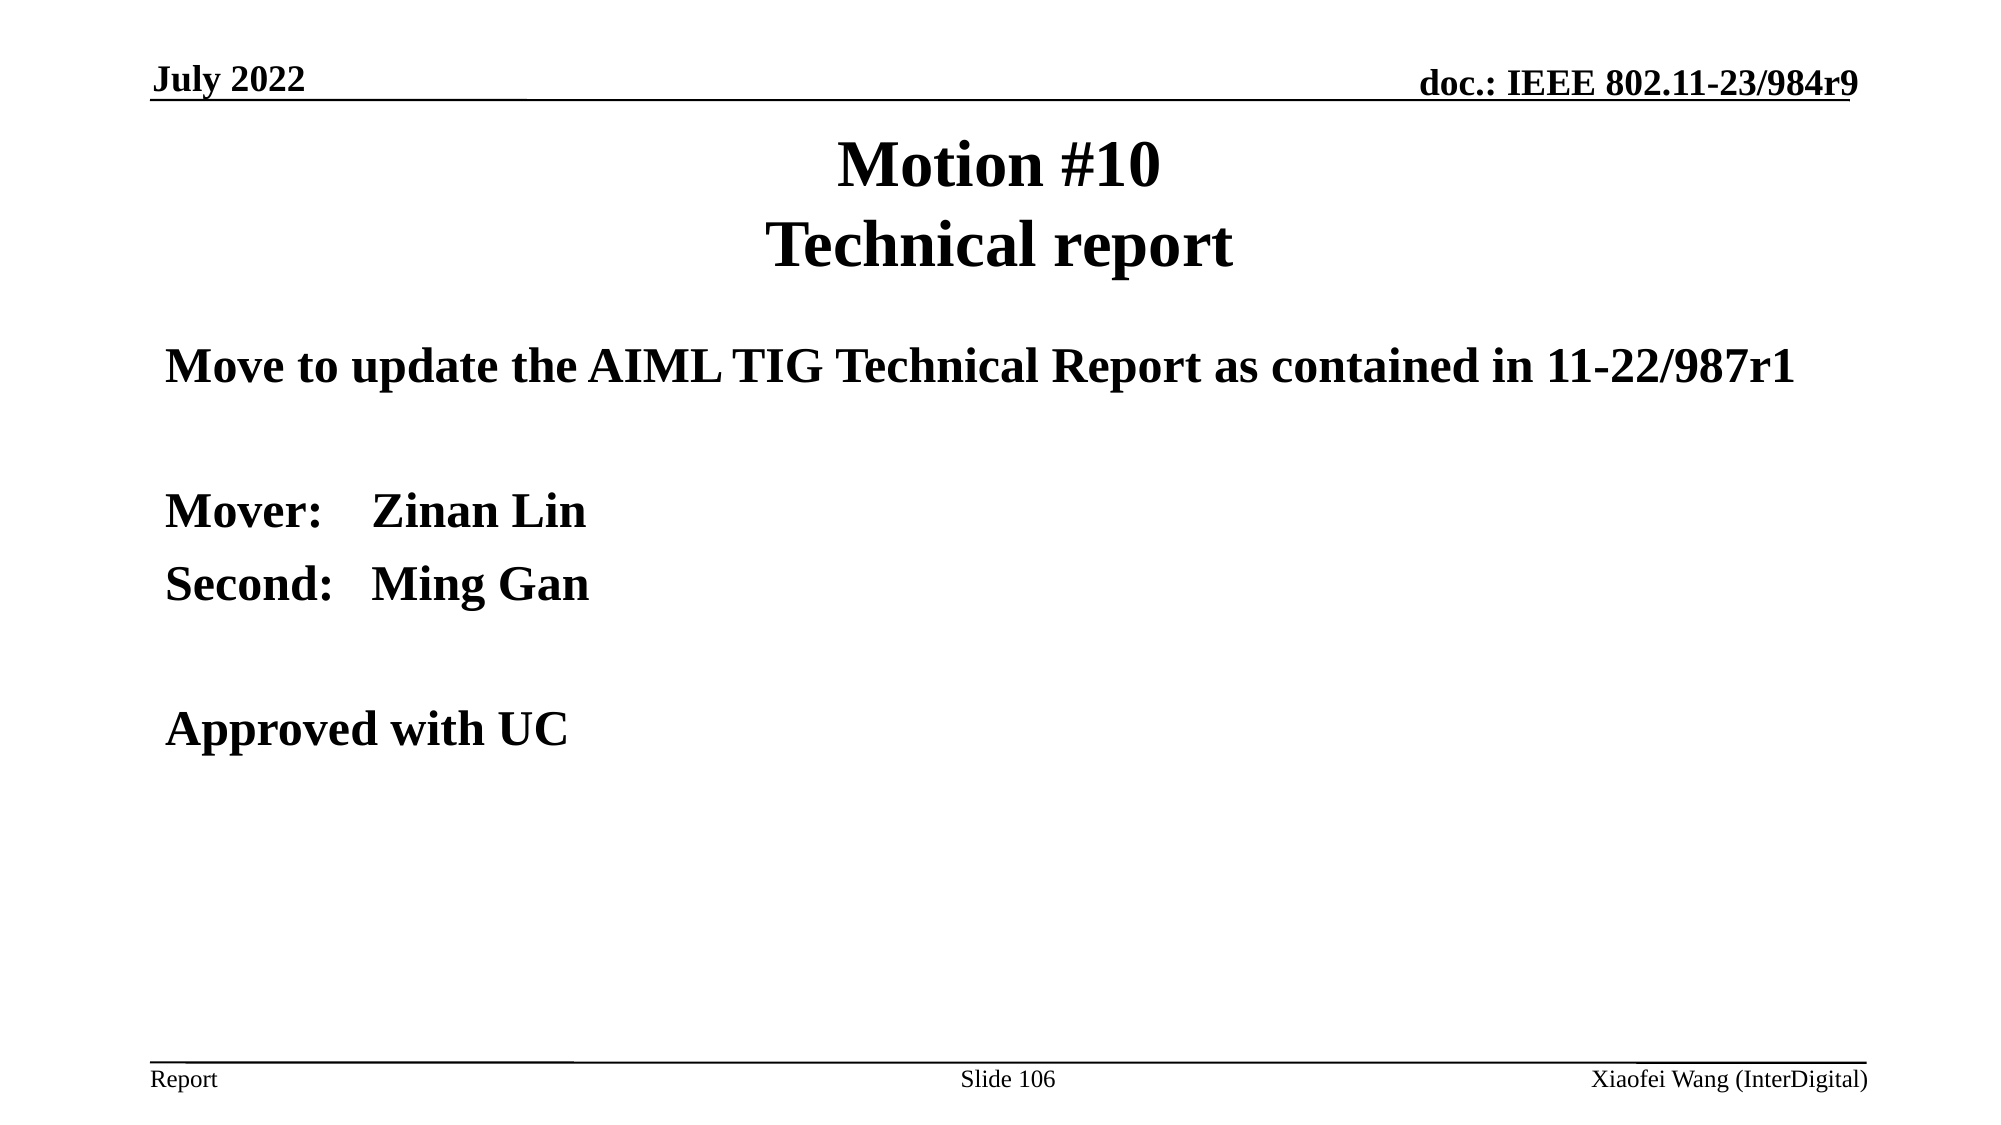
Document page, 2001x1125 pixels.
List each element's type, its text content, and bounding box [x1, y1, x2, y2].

slide_number Slide 106 [950, 1061, 1067, 1123]
title Motion #10 Technical report [149, 112, 1850, 288]
list Move to update the AIML TIG Technical Report as contained in 11-22/987r1 Mover: Zinan Lin Second: Ming Gan Approved with UC [149, 324, 1850, 1000]
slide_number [152, 54, 563, 100]
footer Xiaofei Wang (InterDigital) [1171, 1061, 1869, 1093]
